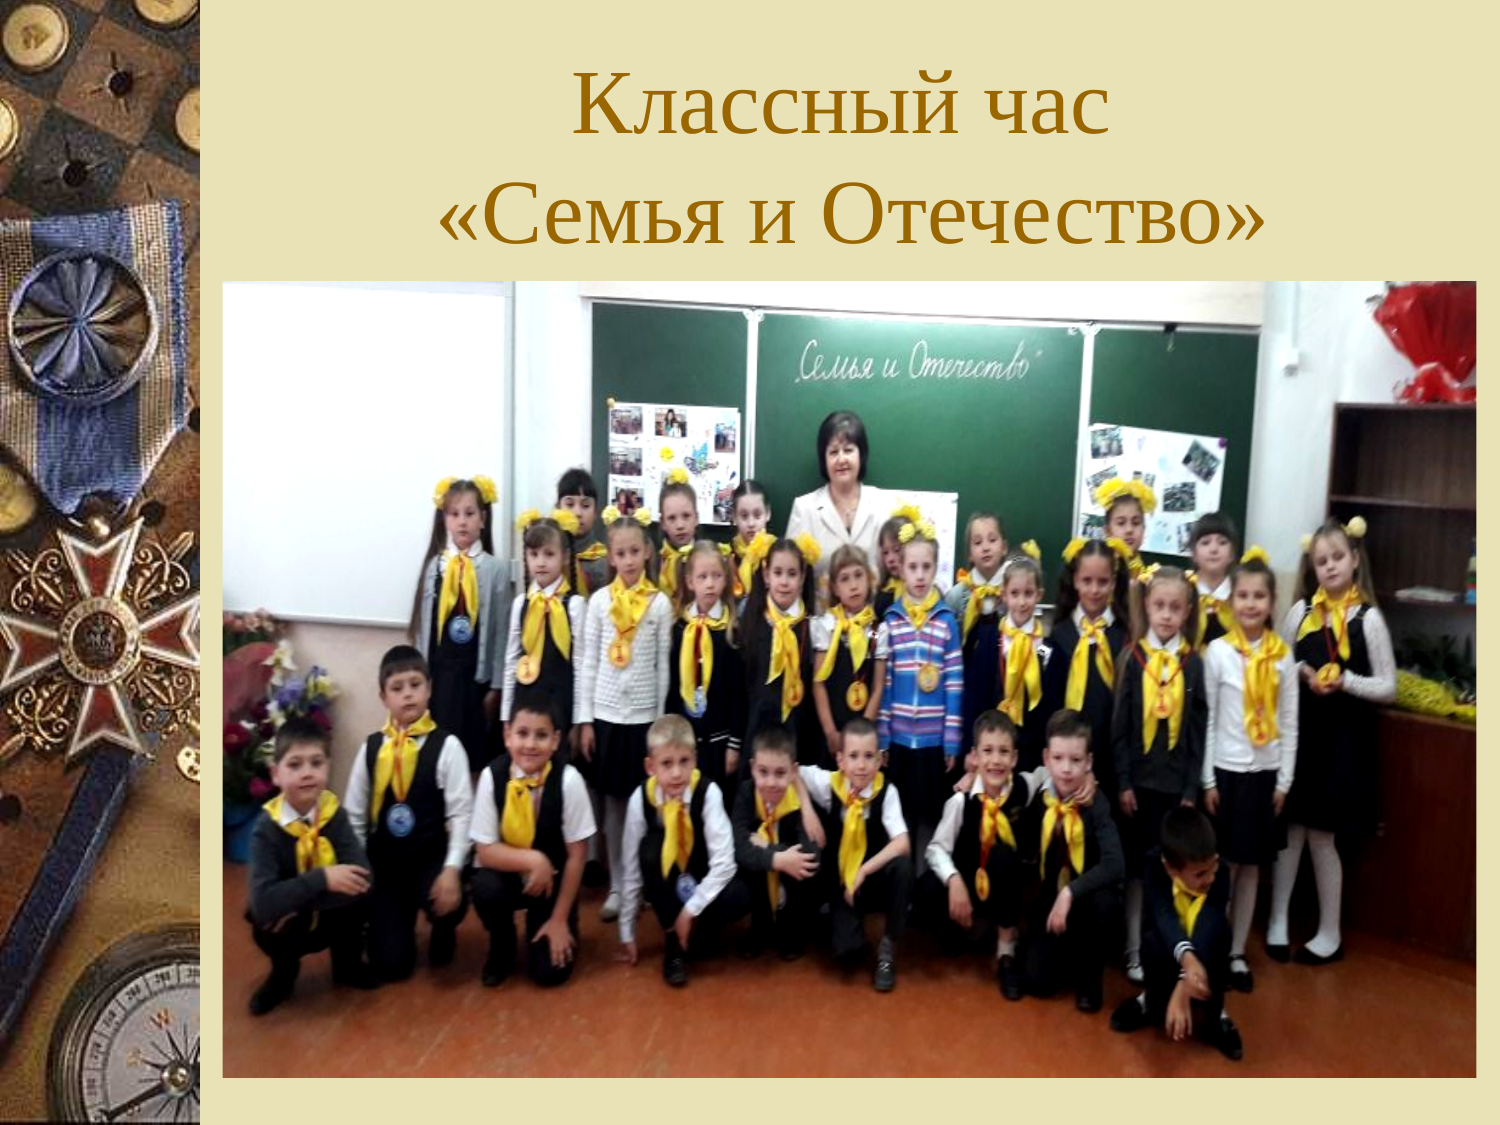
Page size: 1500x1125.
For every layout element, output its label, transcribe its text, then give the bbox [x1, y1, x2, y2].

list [222, 280, 1477, 1079]
title Классный час «Семья и Отечество» [234, 58, 1473, 247]
picture [0, 0, 200, 1125]
